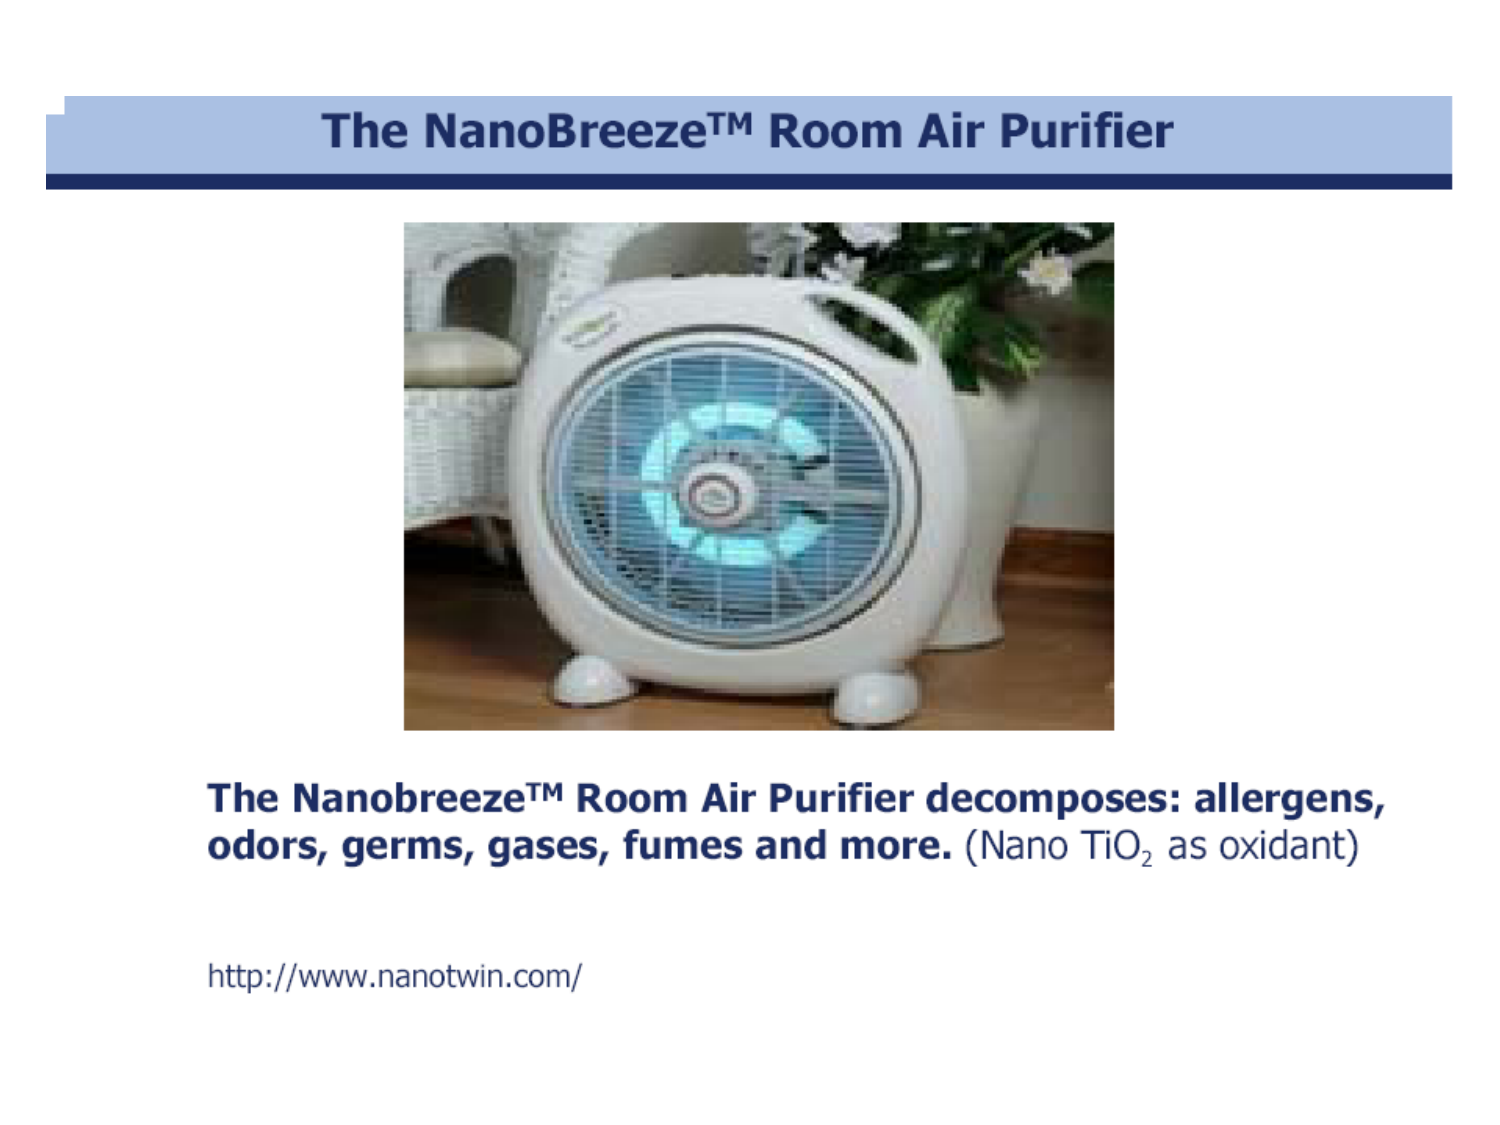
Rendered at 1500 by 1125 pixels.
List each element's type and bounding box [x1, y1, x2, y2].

picture [46, 96, 1454, 1029]
